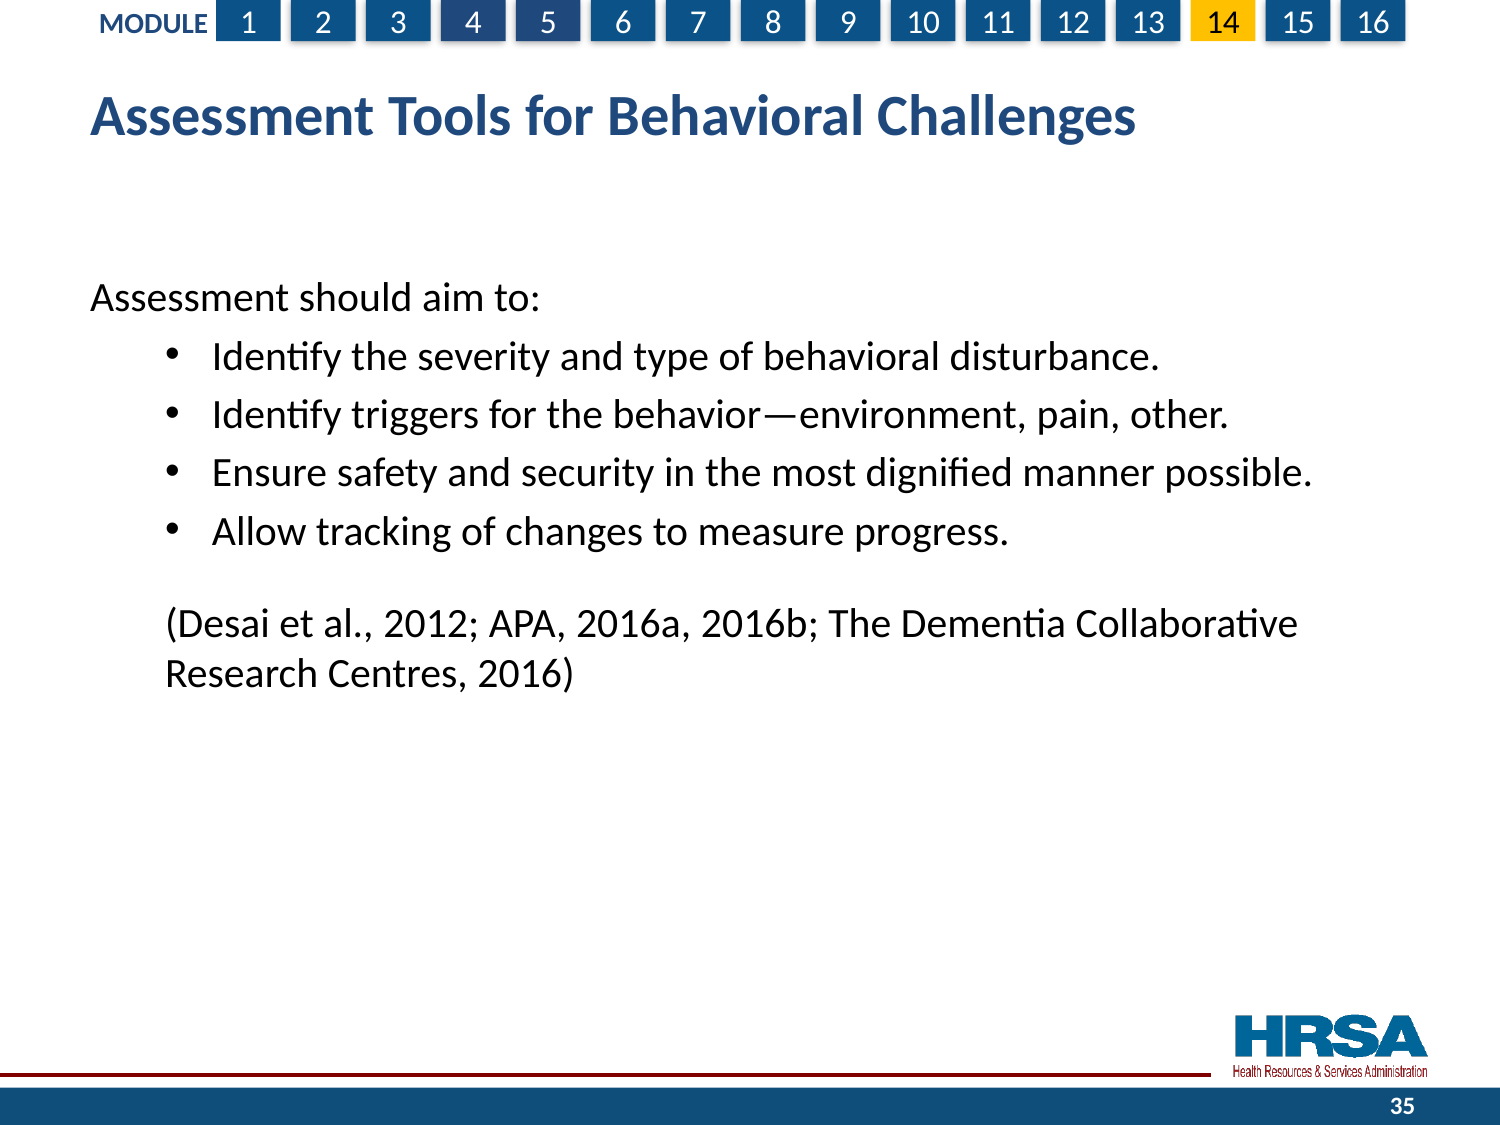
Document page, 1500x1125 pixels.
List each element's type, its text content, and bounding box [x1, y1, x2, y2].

title Assessment Tools for Behavioral Challenges [75, 37, 1425, 188]
list Assessment should aim to: Identify the severity and type of behavioral disturbance. Identify triggers for the behavior—environment, pain, other. Ensure safety and security in the most dignified manner possible. Allow tracking of changes to measure progress. (Desai et al., 2012; APA, 2016a, 2016b; The Dementia Collaborative Research Centres, 2016) [75, 262, 1413, 725]
picture [1210, 1002, 1450, 1083]
